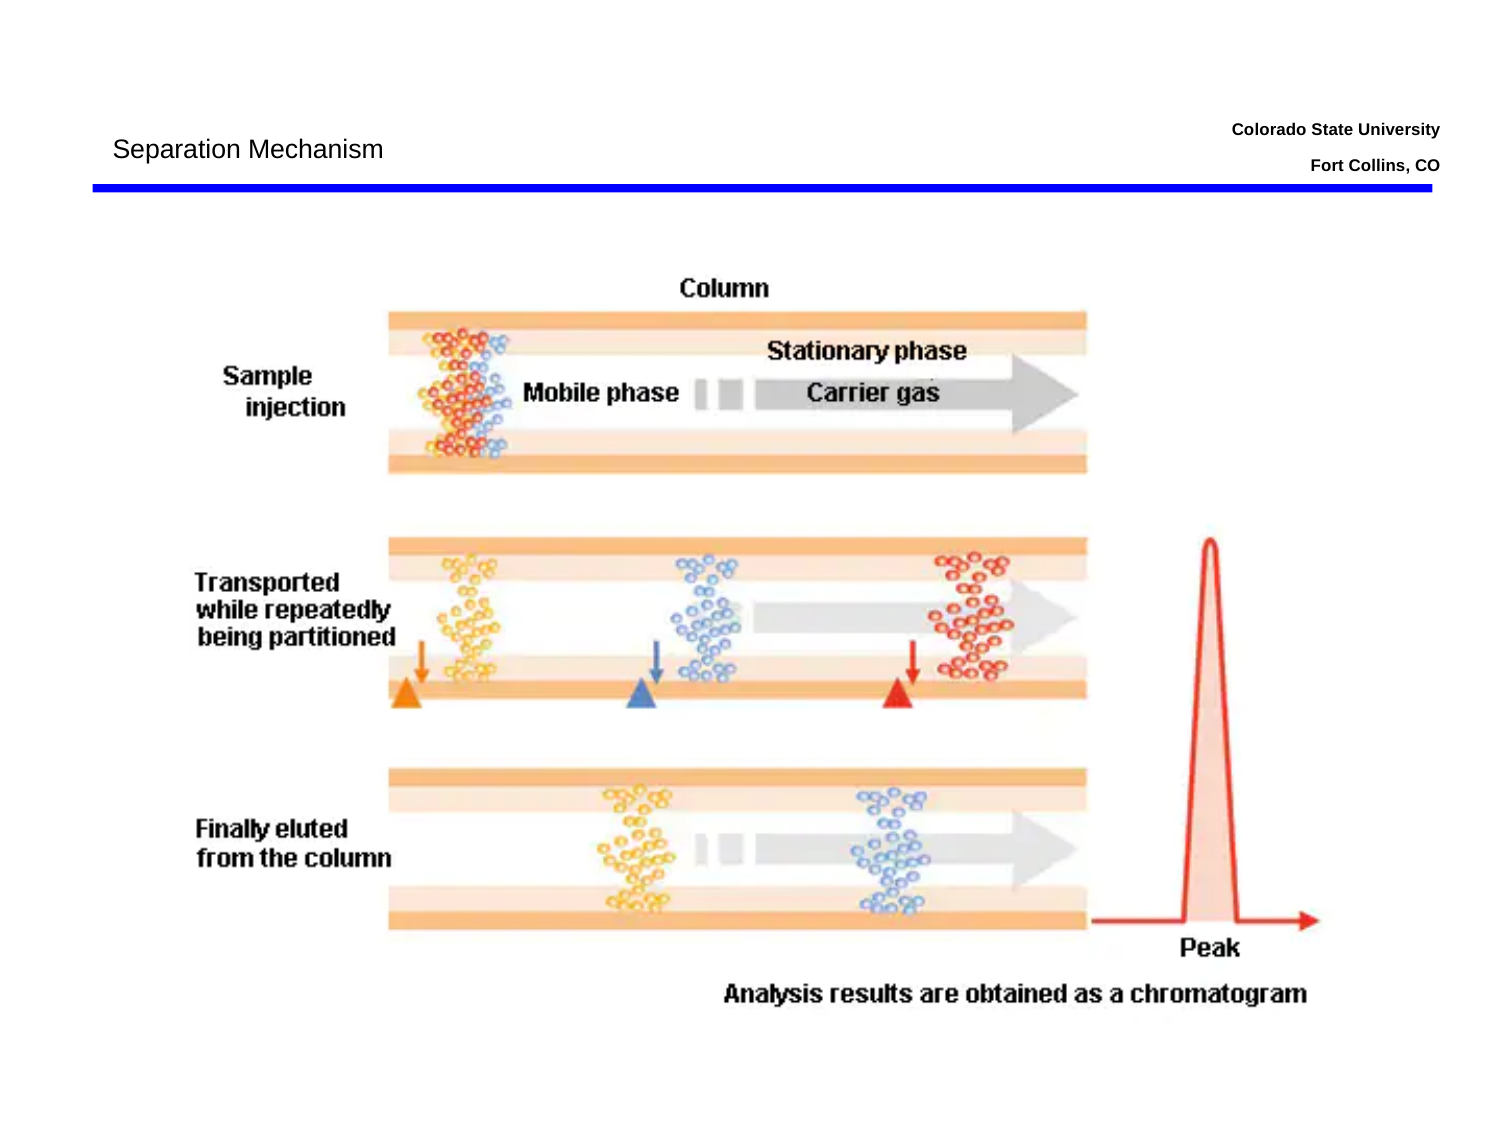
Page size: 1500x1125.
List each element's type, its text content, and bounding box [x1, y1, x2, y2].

text_box Separation Mechanism [97, 94, 975, 172]
picture [189, 258, 1336, 1024]
text_box Colorado State University Fort Collins, CO [787, 95, 1451, 176]
